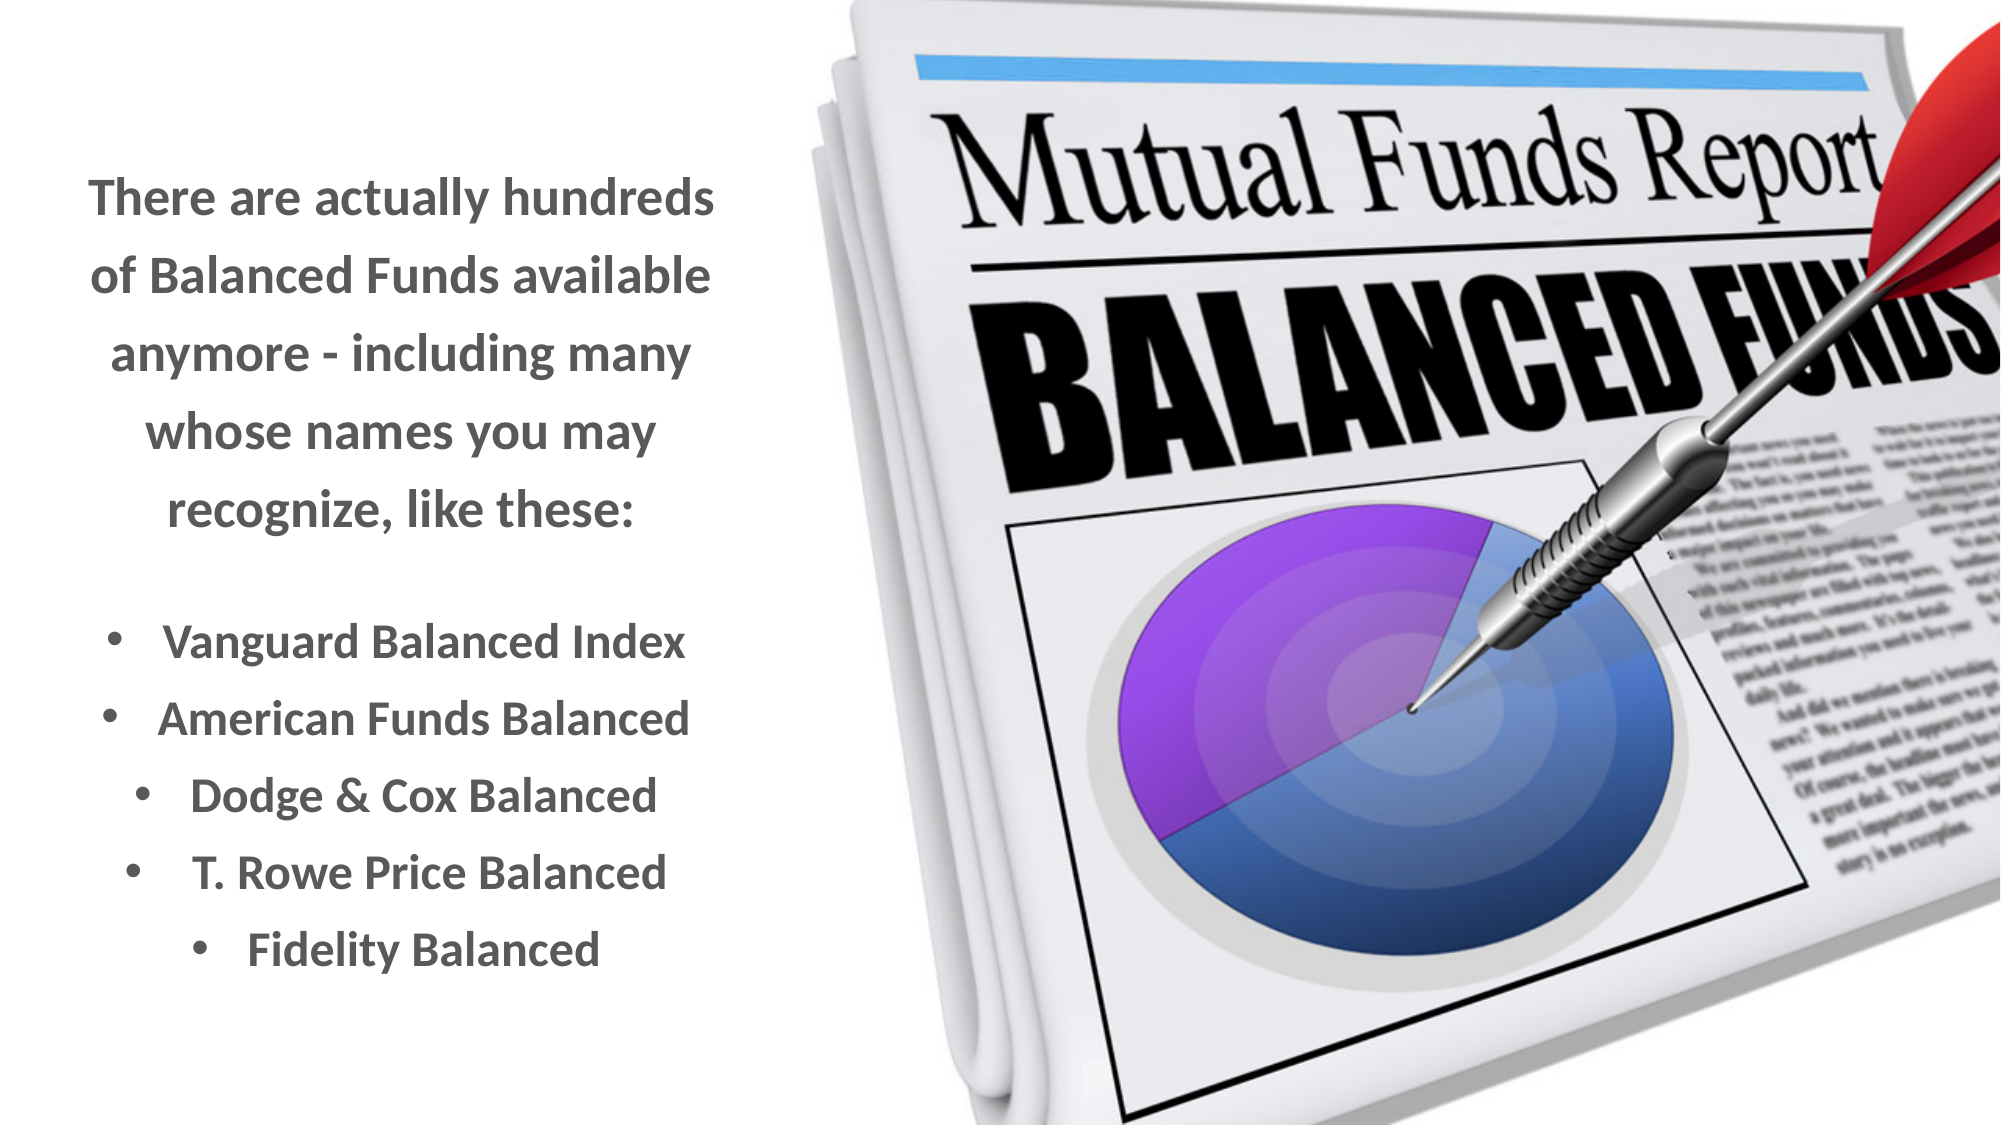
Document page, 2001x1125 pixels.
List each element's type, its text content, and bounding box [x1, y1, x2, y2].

picture [0, 0, 2001, 1125]
text_box There are actually hundreds of Balanced Funds available anymore - including many whose names you may recognize, like these: Vanguard Balanced Index American Funds Balanced Dodge & Cox Balanced T. Rowe Price Balanced Fidelity Balanced [55, 54, 749, 1071]
